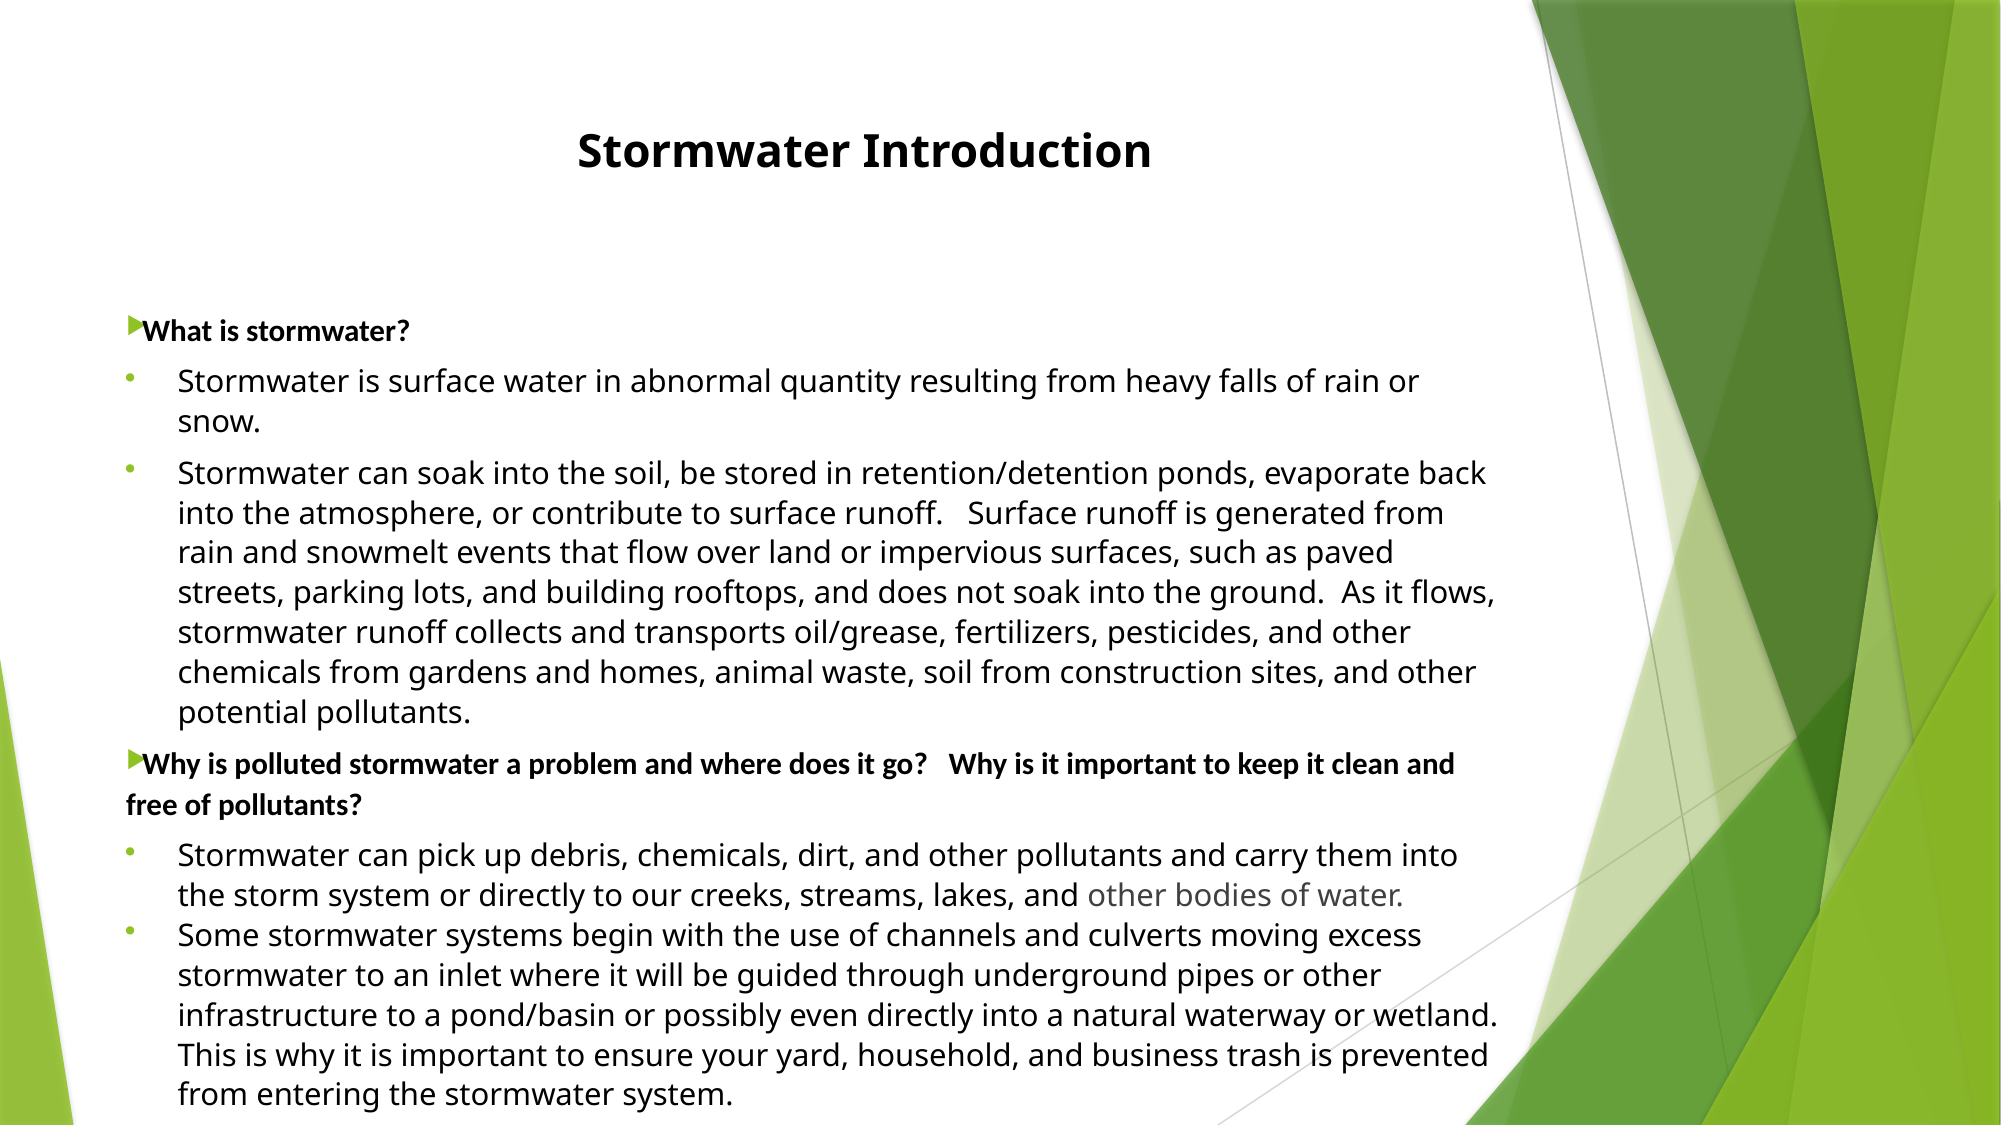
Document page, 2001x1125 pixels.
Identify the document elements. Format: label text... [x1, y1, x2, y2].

list What is stormwater? Stormwater is surface water in abnormal quantity resulting from heavy falls of rain or snow. Stormwater can soak into the soil, be stored in retention/detention ponds, evaporate back into the atmosphere, or contribute to surface runoff. Surface runoff is generated from rain and snowmelt events that flow over land or impervious surfaces, such as paved streets, parking lots, and building rooftops, and does not soak into the ground. As it flows, stormwater runoff collects and transports oil/grease, fertilizers, pesticides, and other chemicals from gardens and homes, animal waste, soil from construction sites, and other potential pollutants. Why is polluted stormwater a problem and where does it go? Why is it important to keep it clean and free of pollutants? Stormwater can pick up debris, chemicals, dirt, and other pollutants and carry them into the storm system or directly to our creeks, streams, lakes, and other bodies of water. Some stormwater systems begin with the use of channels and culverts moving excess stormwater to an inlet where it will be guided through underground pipes or other infrastructure to a pond/basin or possibly even directly into a natural waterway or wetland. This is why it is important to ensure your yard, household, and business trash is prevented from entering the stormwater system. [111, 299, 1522, 1125]
text_box Stormwater Introduction [562, 114, 1168, 185]
